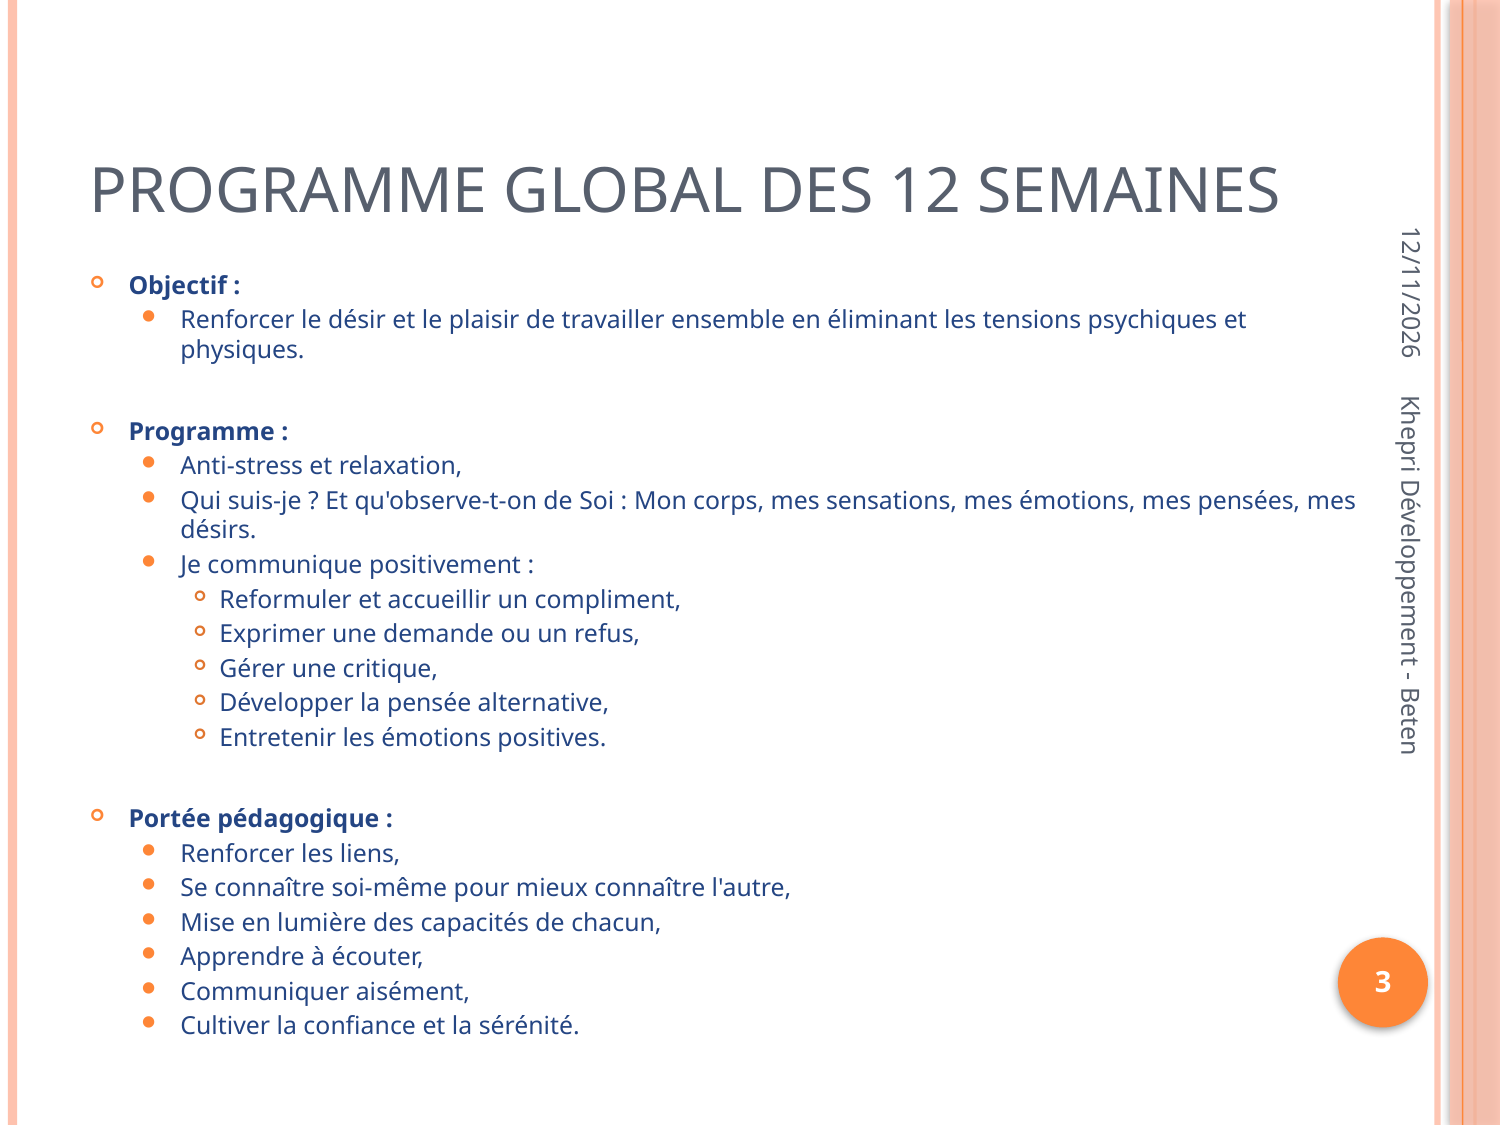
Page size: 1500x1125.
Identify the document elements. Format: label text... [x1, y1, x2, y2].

list Objectif : Renforcer le désir et le plaisir de travailler ensemble en éliminant les tensions psychiques et physiques. Programme : Anti-stress et relaxation, Qui suis-je ? Et qu'observe-t-on de Soi : Mon corps, mes sensations, mes émotions, mes pensées, mes désirs. Je communique positivement : Reformuler et accueillir un compliment, Exprimer une demande ou un refus, Gérer une critique, Développer la pensée alternative, Entretenir les émotions positives. Portée pédagogique : Renforcer les liens, Se connaître soi-même pour mieux connaître l'autre, Mise en lumière des capacités de chacun, Apprendre à écouter, Communiquer aisément, Cultiver la confiance et la sérénité. [75, 262, 1388, 1062]
footer Khepri Développement - Beten [1379, 380, 1440, 906]
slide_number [1378, 43, 1442, 374]
slide_number 3 [1333, 940, 1434, 1027]
title Programme global des 12 semaines [75, 45, 1300, 233]
